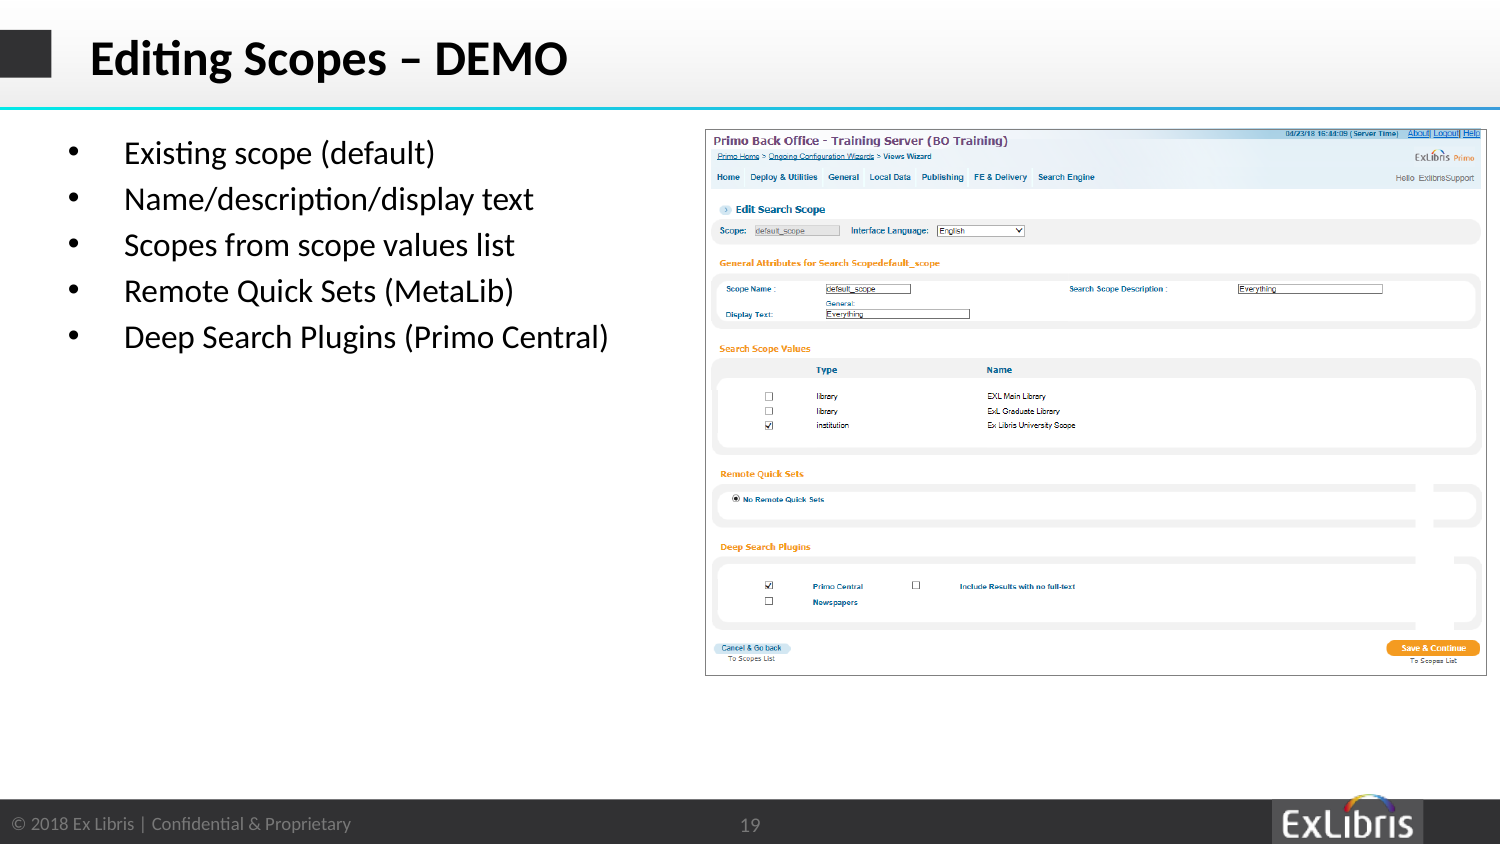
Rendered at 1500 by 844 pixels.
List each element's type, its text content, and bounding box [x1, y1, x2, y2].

title Editing Scopes – DEMO [75, 8, 1425, 103]
picture [1282, 794, 1414, 840]
text_box Existing scope (default) Name/description/display text Scopes from scope values list Remote Quick Sets (MetaLib) Deep Search Plugins (Primo Central) [53, 123, 680, 777]
slide_number 19 [705, 793, 795, 844]
picture [705, 128, 1488, 676]
